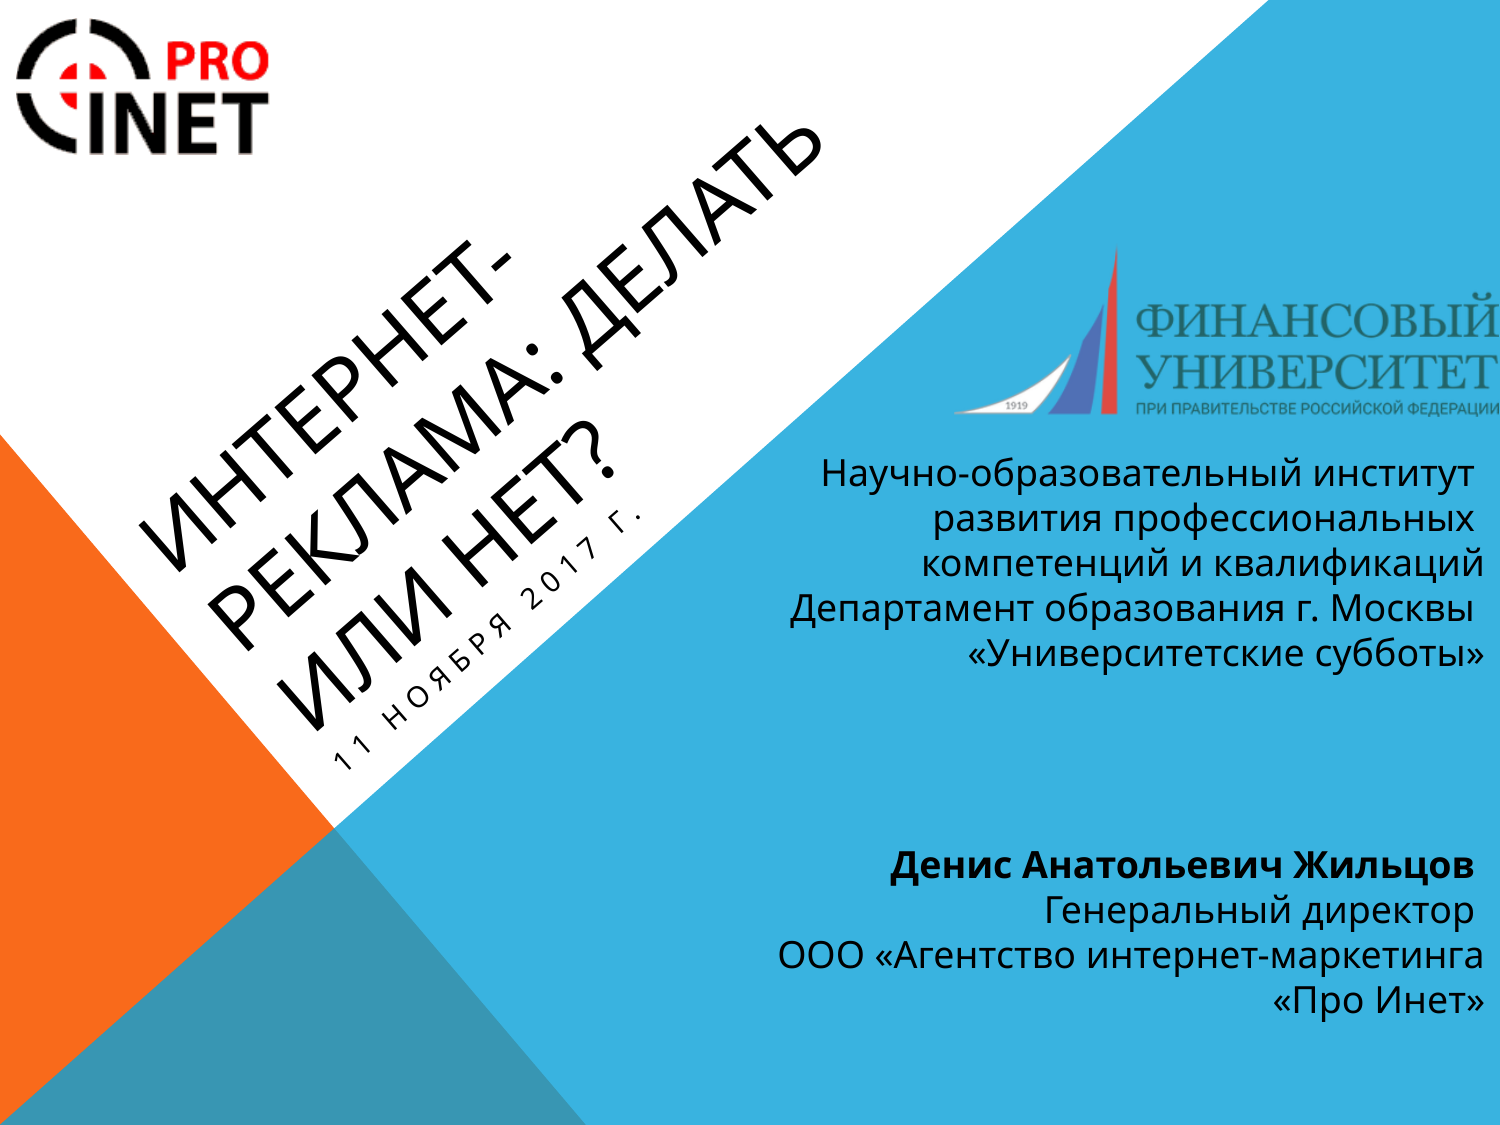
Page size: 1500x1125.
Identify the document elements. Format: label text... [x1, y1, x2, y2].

picture [954, 243, 1499, 418]
text_box Денис Анатольевич Жильцов Генеральный директор ООО «Агентство интернет-маркетинга «Про Инет» [679, 834, 1500, 1029]
picture [16, 18, 270, 155]
title Интернет-Реклама: делать или нет? [182, 4, 1011, 761]
subtitle 11 ноября 2017 г. [311, 60, 1155, 805]
text_box Научно-образовательный институт развития профессиональных компетенций и квалификаций Департамент образования г. Москвы «Университетские субботы» [749, 441, 1500, 681]
